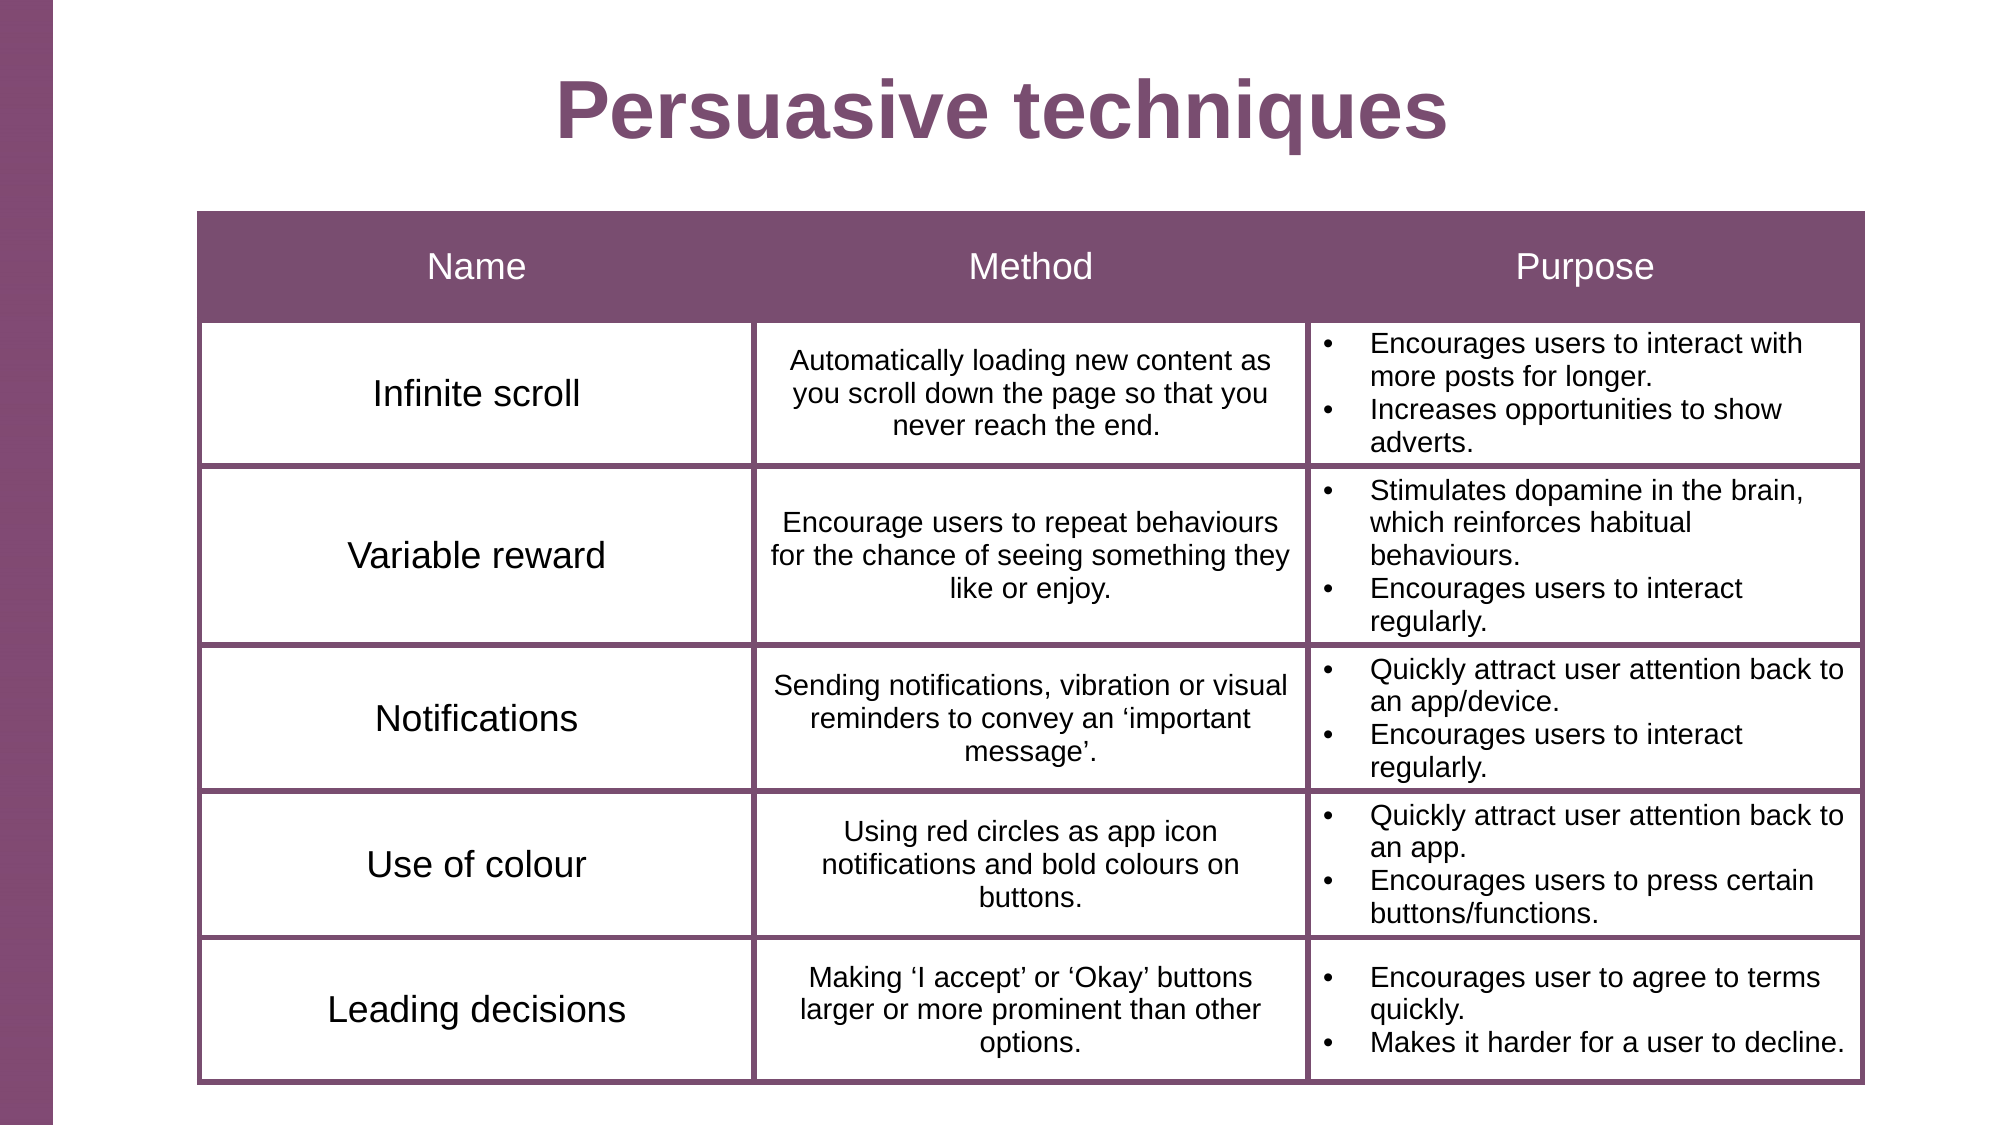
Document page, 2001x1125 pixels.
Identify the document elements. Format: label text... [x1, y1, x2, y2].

table_cell Making ‘I accept’ or ‘Okay’ buttons larger or more prominent than other options. [757, 940, 1305, 1079]
table_cell Stimulates dopamine in the brain, which reinforces habitual behaviours. Encourages users to interact regularly. [1311, 469, 1860, 642]
table_cell Automatically loading new content as you scroll down the page so that you never reach the end. [757, 323, 1305, 463]
table_header Method [757, 217, 1305, 317]
title Persuasive techniques [137, 59, 1869, 165]
table_cell Encourages user to agree to terms quickly. Makes it harder for a user to decline. [1311, 940, 1860, 1079]
picture [0, 0, 53, 1125]
table_cell Encourages users to interact with more posts for longer. Increases opportunities to show adverts. [1311, 323, 1860, 463]
table_cell Use of colour [202, 794, 751, 935]
table_header Name [202, 217, 751, 317]
table_cell Encourage users to repeat behaviours for the chance of seeing something they like or enjoy. [757, 469, 1305, 642]
table_cell Quickly attract user attention back to an app/device. Encourages users to interact regularly. [1311, 648, 1860, 788]
table_cell Leading decisions [202, 940, 751, 1079]
table_cell Quickly attract user attention back to an app. Encourages users to press certain buttons/functions. [1311, 794, 1860, 935]
table_cell Sending notifications, vibration or visual reminders to convey an ‘important message’. [757, 648, 1305, 788]
table_cell Using red circles as app icon notifications and bold colours on buttons. [757, 794, 1305, 935]
table_cell Variable reward [202, 469, 751, 642]
table_cell Infinite scroll [202, 323, 751, 463]
table_header Purpose [1311, 217, 1860, 317]
table_cell Notifications [202, 648, 751, 788]
